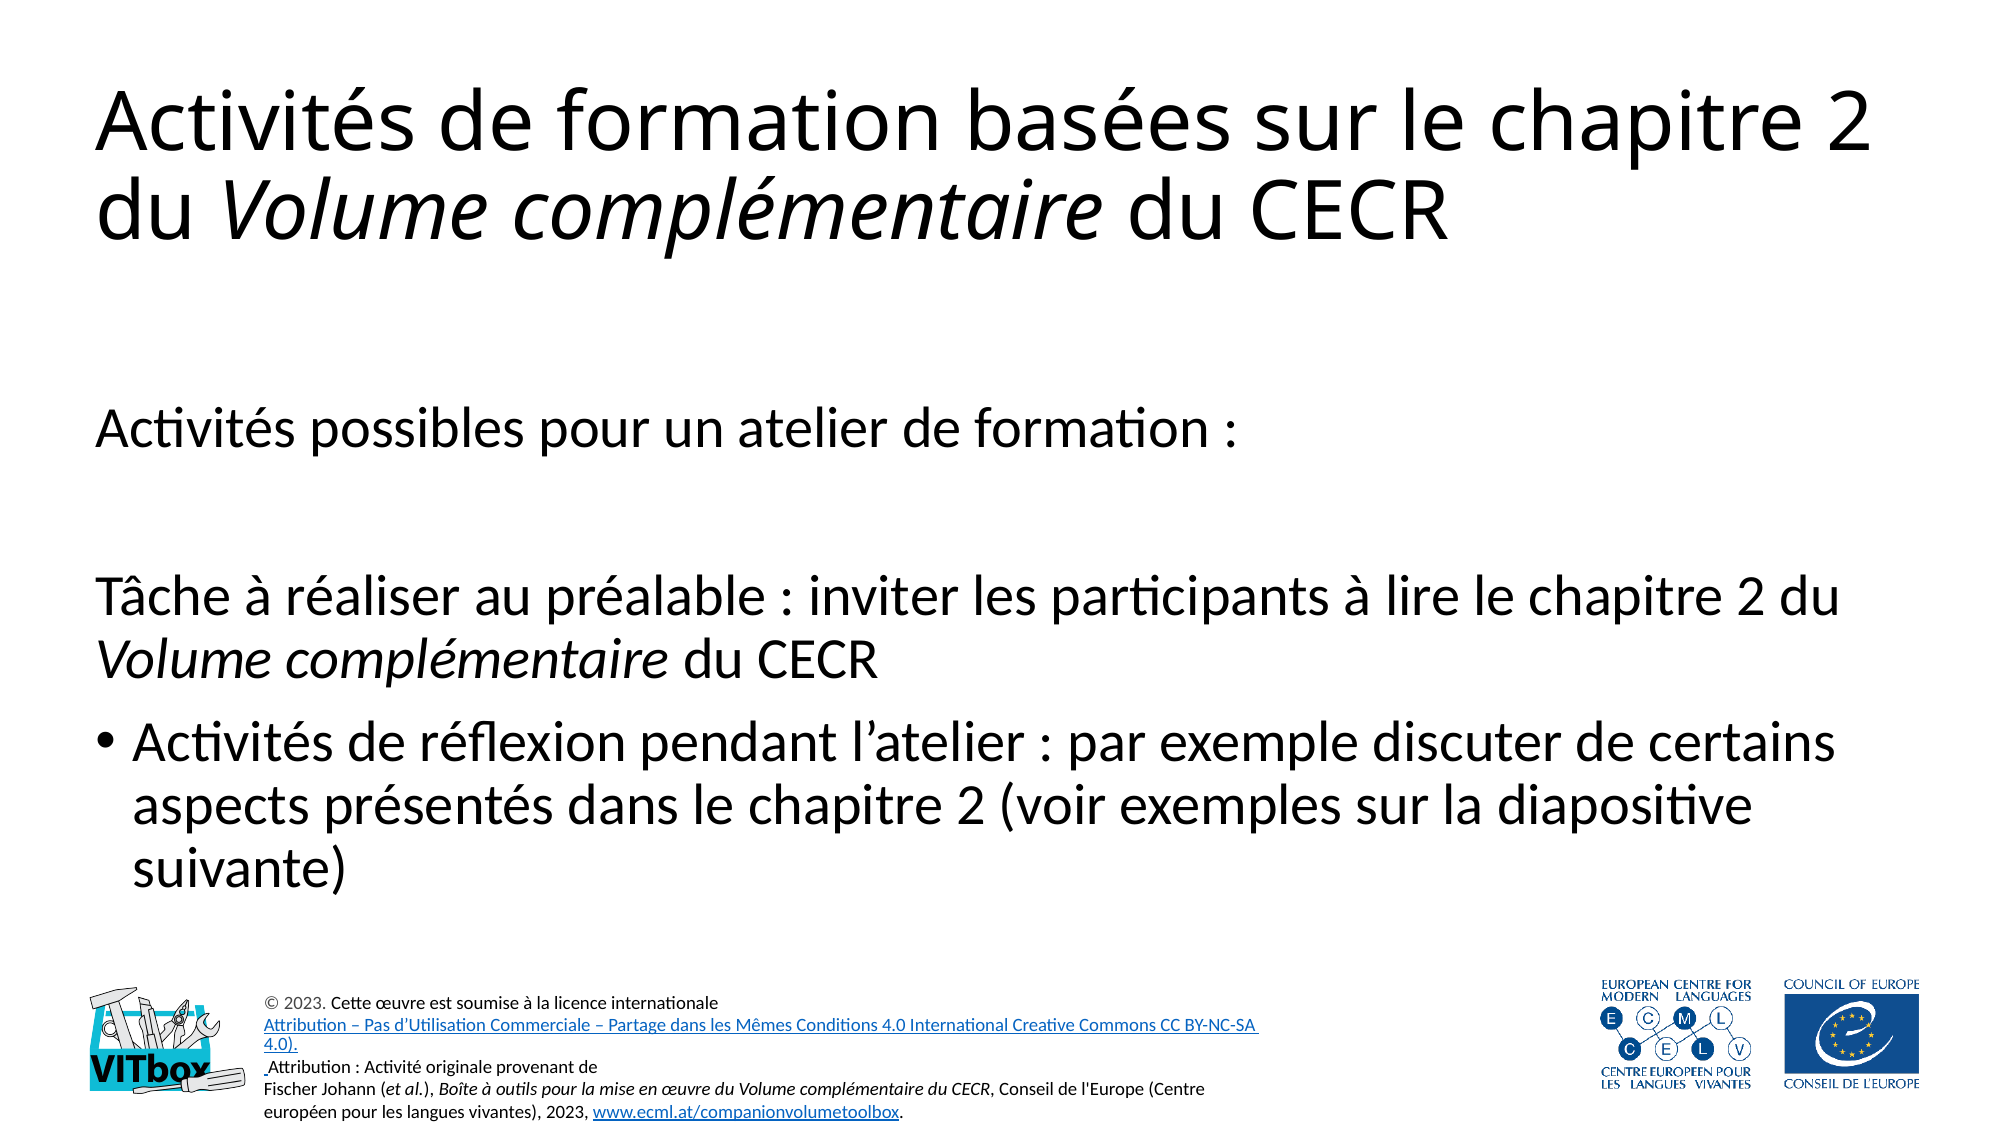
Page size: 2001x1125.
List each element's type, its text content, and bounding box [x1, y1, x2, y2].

picture [80, 985, 249, 1095]
picture [1599, 978, 1921, 1089]
list Activités possibles pour un atelier de formation : Tâche à réaliser au préalable : inviter les participants à lire le chapitre 2 du Volume complémentaire du CECR Activités de réflexion pendant l’atelier : par exemple discuter de certains aspects présentés dans le chapitre 2 (voir exemples sur la diapositive suivante) [80, 299, 1921, 964]
title Activités de formation basées sur le chapitre 2 du Volume complémentaire du CECR [80, 59, 1921, 278]
